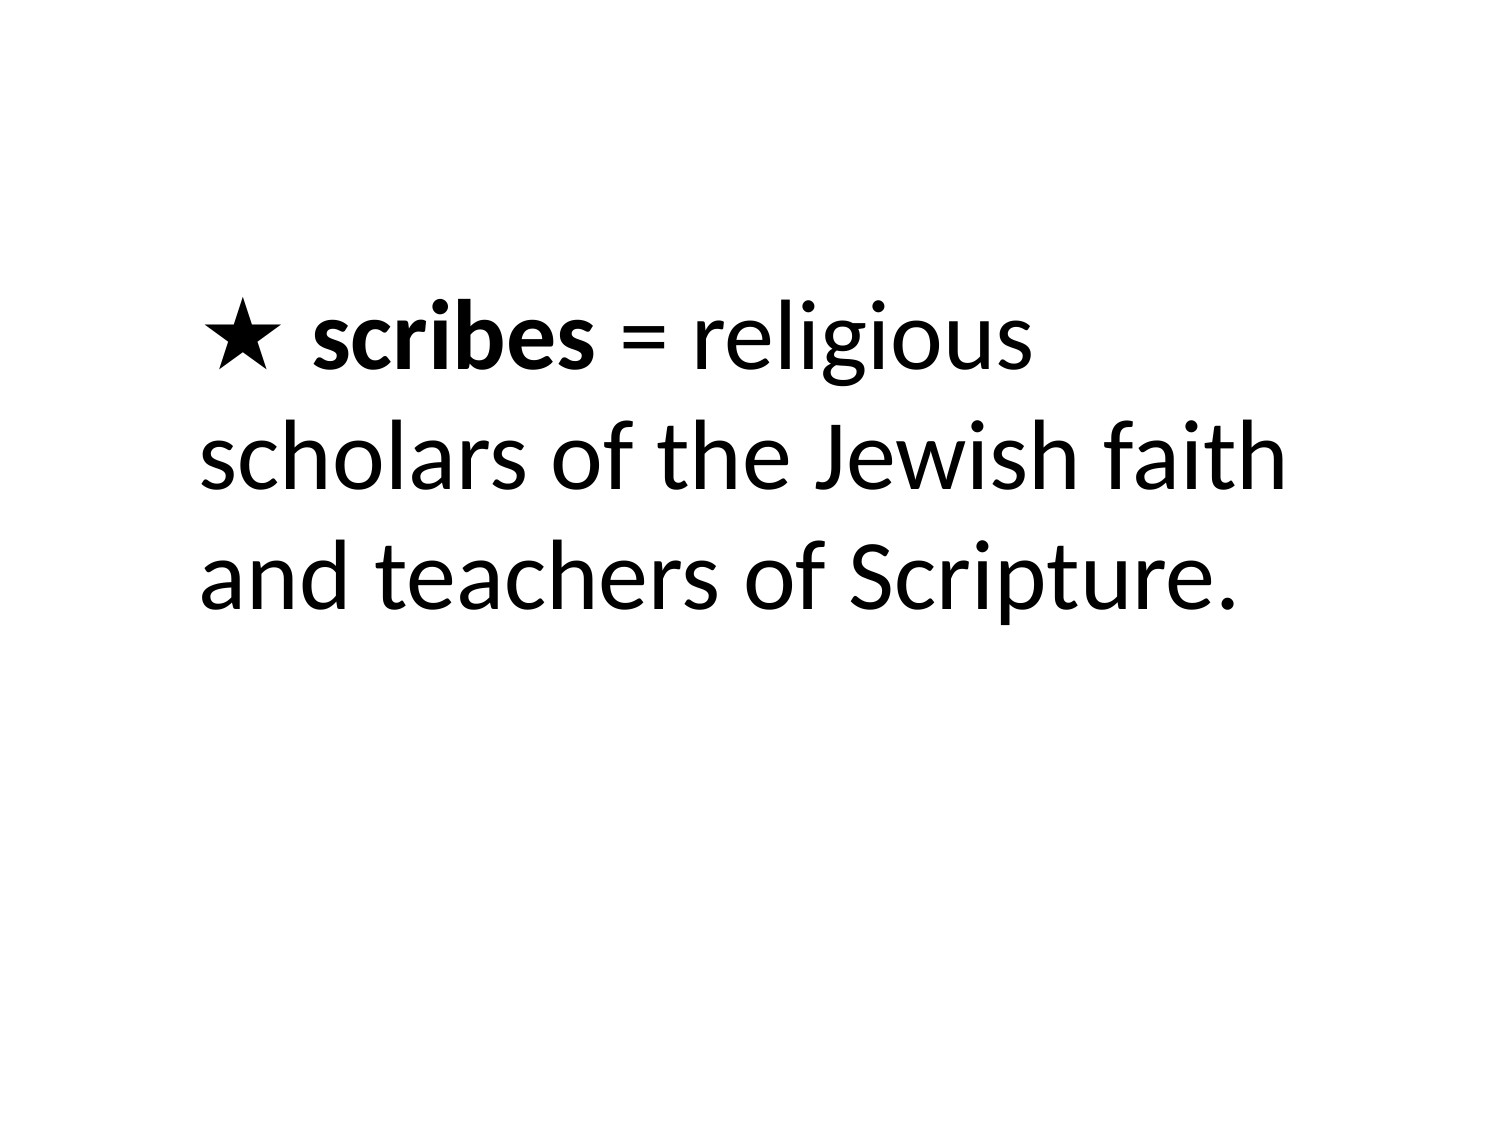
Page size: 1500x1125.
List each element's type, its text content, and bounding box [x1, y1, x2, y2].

text_box ★ scribes = religious scholars of the Jewish faith and teachers of Scripture. [184, 262, 1325, 638]
